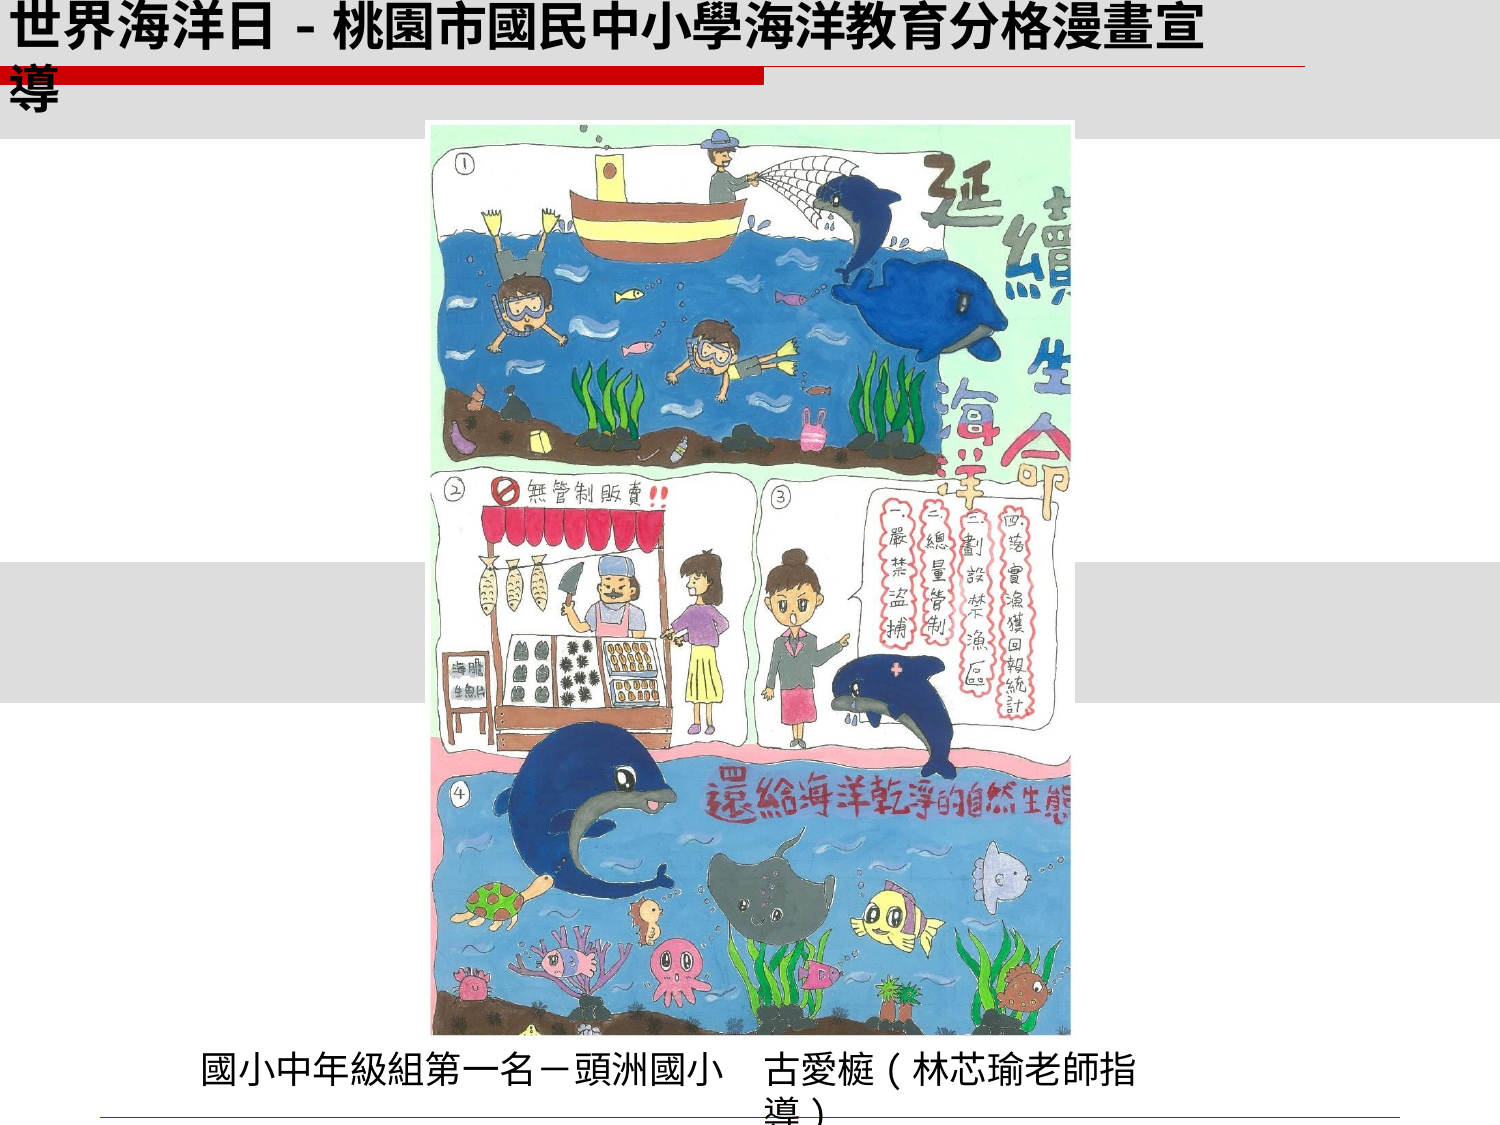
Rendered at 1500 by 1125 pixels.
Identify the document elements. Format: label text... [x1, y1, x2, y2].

title 世界海洋日-桃園市國民中小學海洋教育分格漫畫宣導 [6, 0, 1247, 180]
text_box 古愛榳(林芯瑜老師指導) [761, 1043, 1179, 1125]
picture [0, 0, 1500, 1040]
picture [0, 0, 6, 66]
text_box 國小中年級組第一名－頭洲國小 [198, 1043, 728, 1091]
